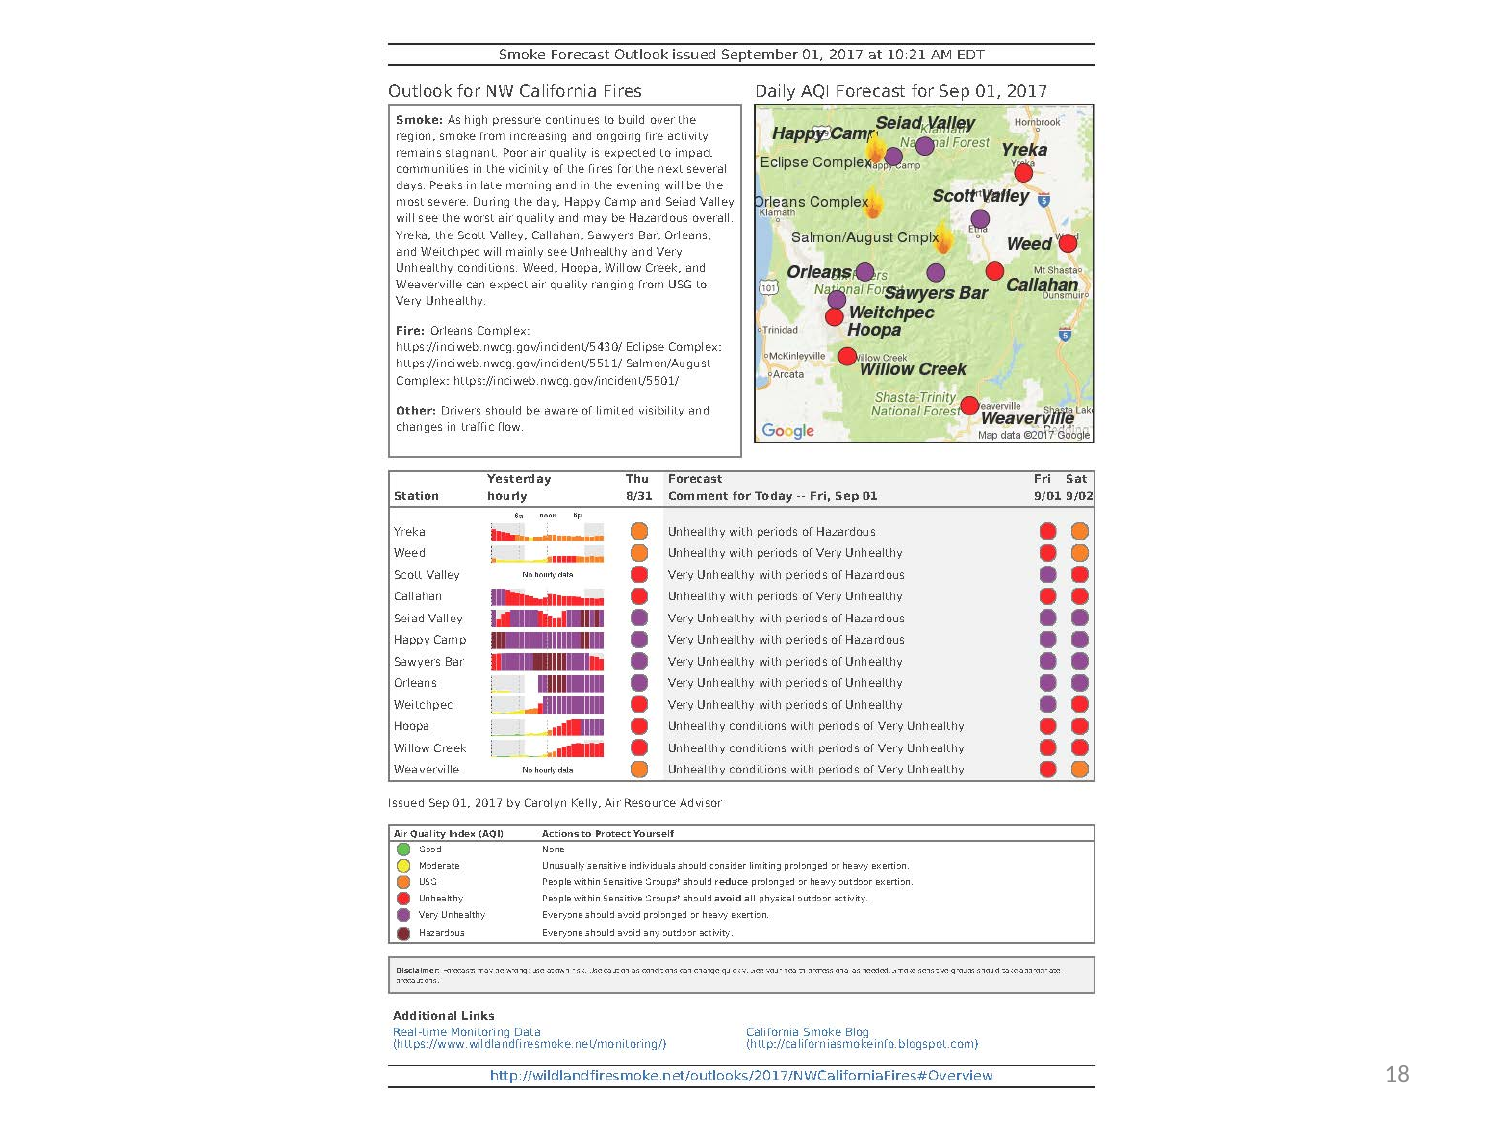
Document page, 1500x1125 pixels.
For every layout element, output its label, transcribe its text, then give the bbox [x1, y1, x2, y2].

picture [349, 4, 1146, 1125]
slide_number 18 [1149, 1042, 1425, 1103]
